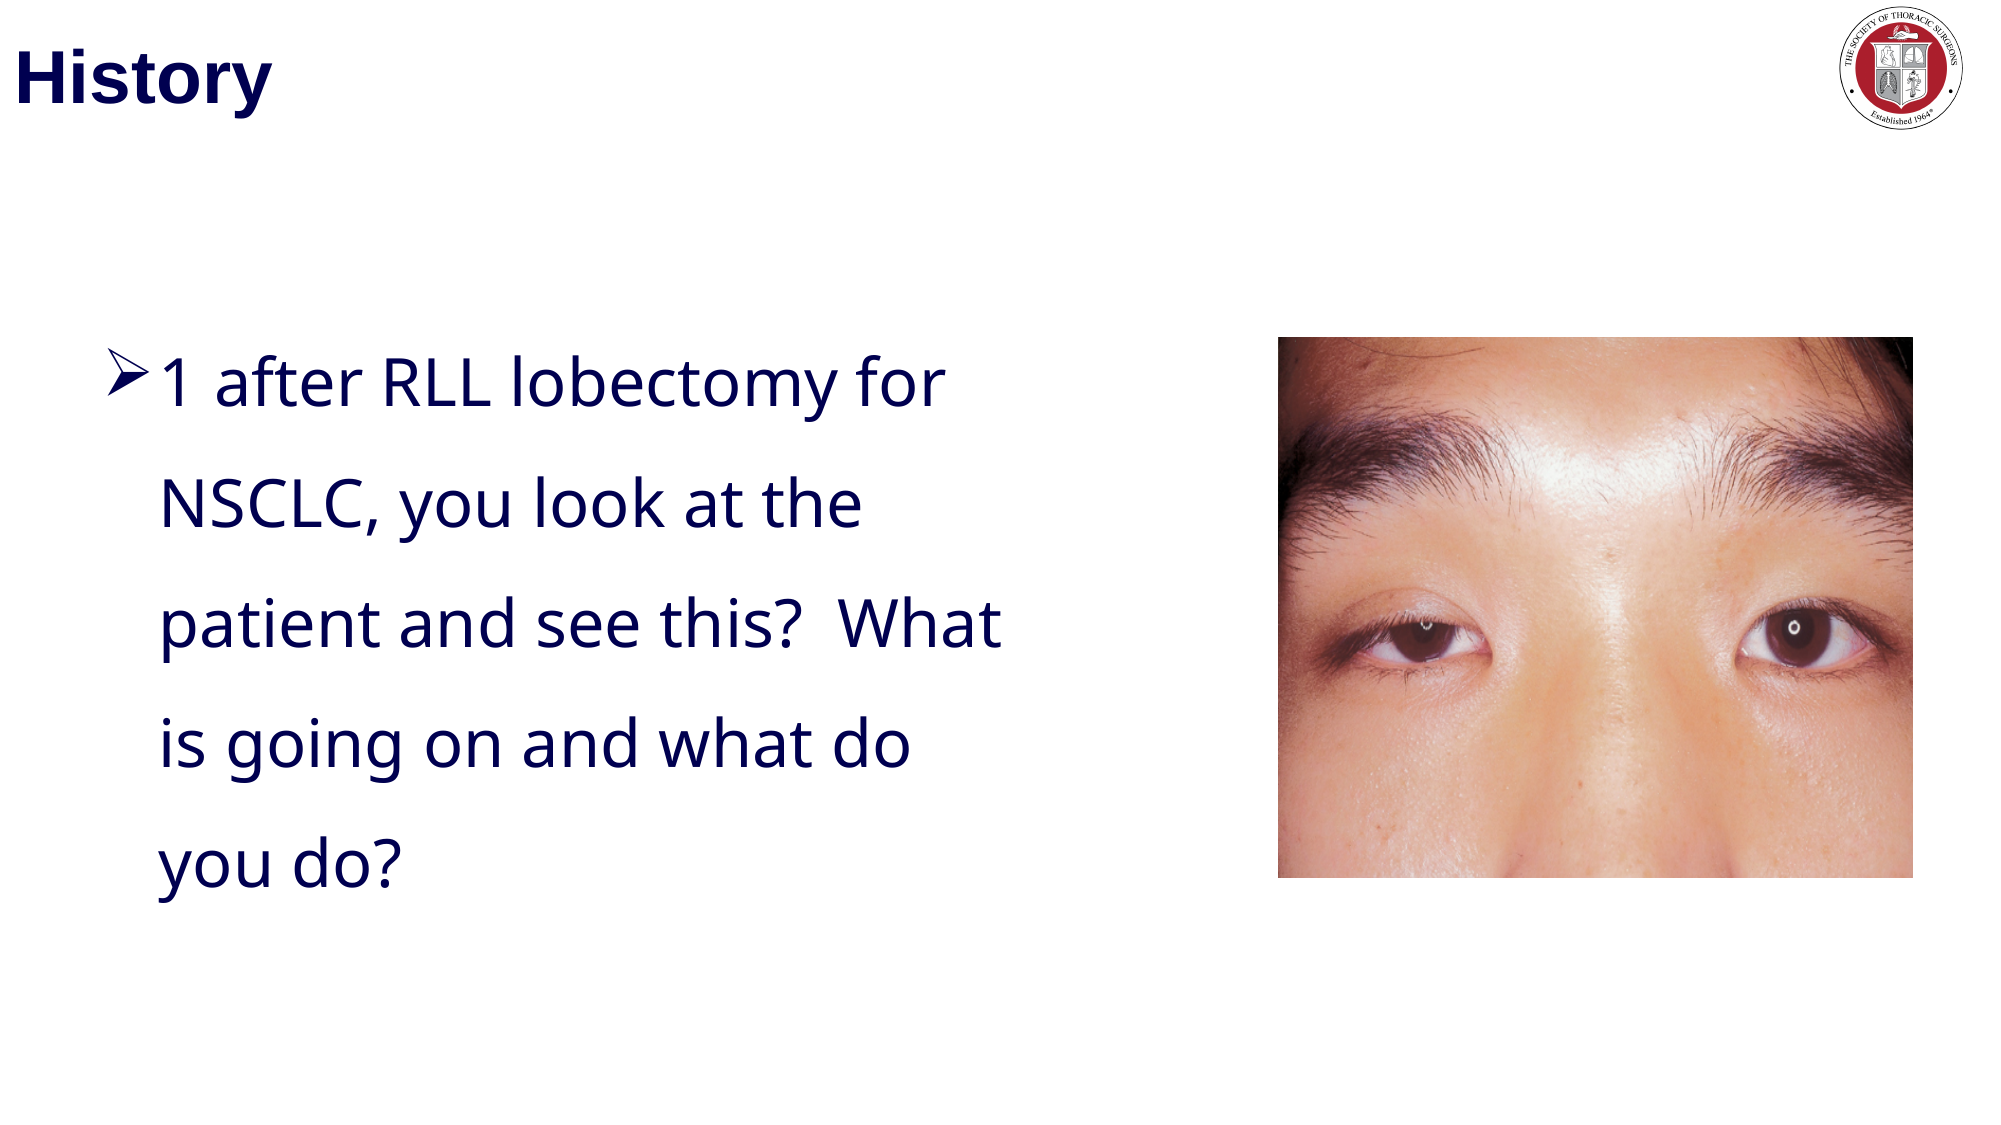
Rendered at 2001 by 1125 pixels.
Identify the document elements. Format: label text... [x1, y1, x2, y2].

title History [0, 4, 2000, 143]
list 1 after RLL lobectomy for NSCLC, you look at the patient and see this? What is going on and what do you do? [87, 187, 1054, 1029]
picture [1278, 337, 1913, 878]
